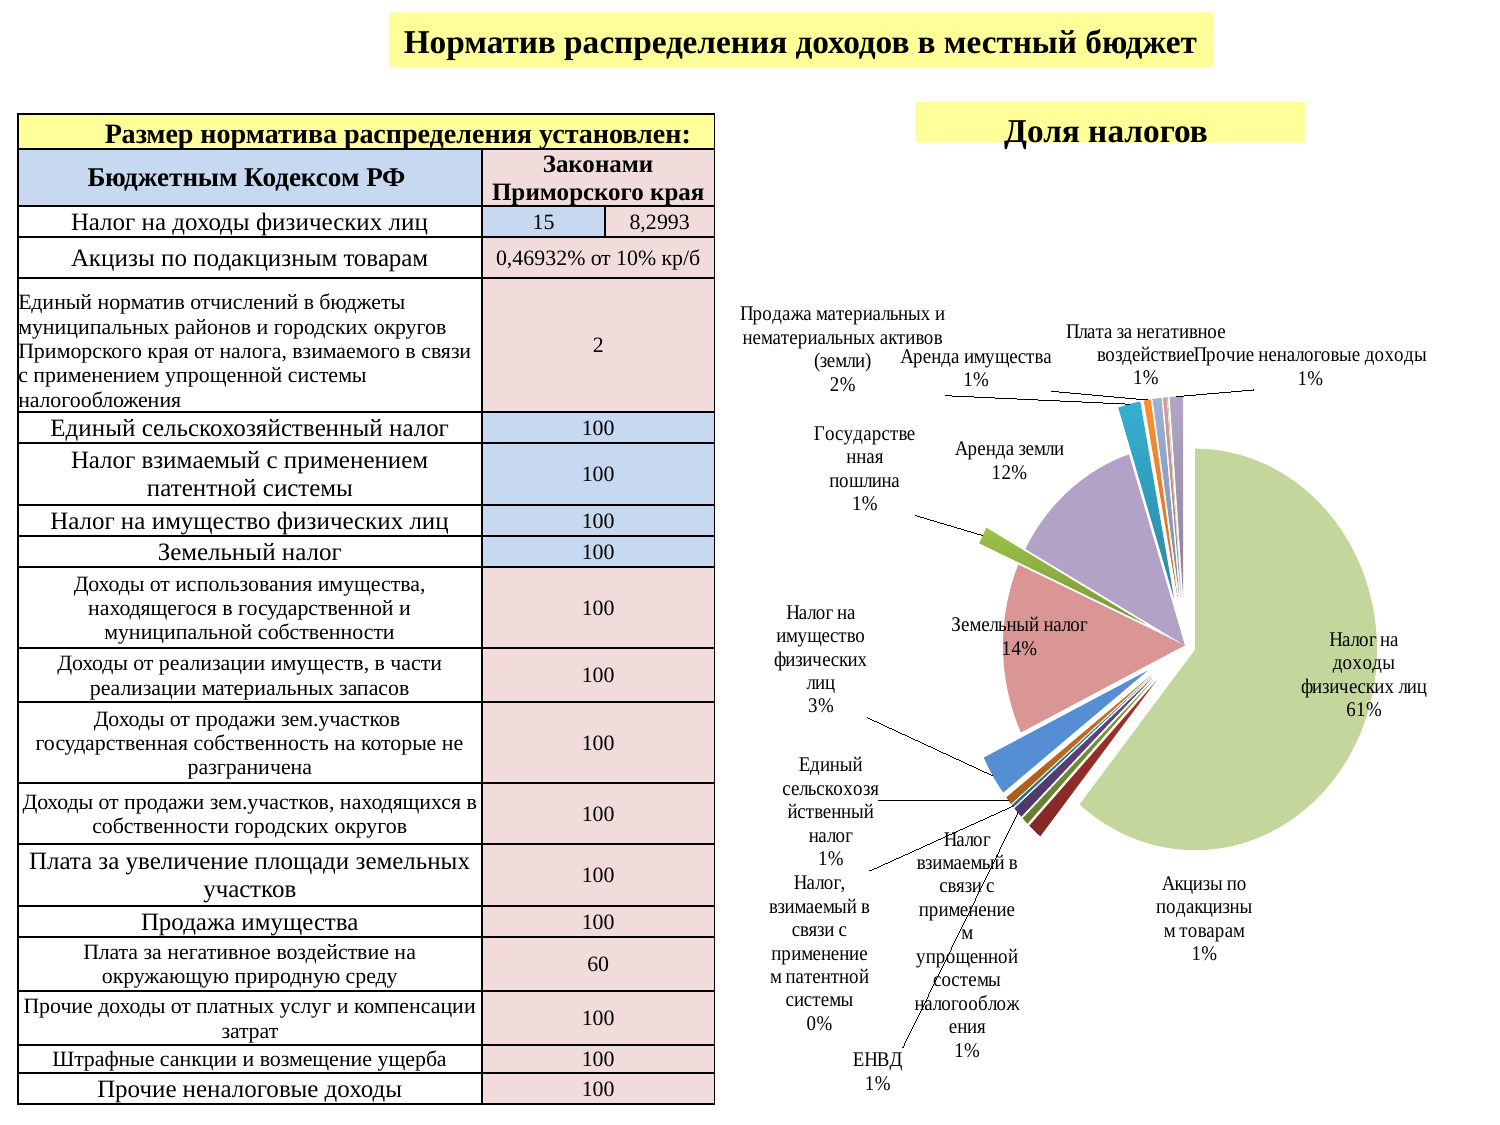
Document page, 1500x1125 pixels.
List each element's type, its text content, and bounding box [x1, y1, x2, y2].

table_cell Продажа имущества [19, 907, 481, 936]
table_cell 0,46932% от 10% кр/б [483, 238, 714, 277]
table_cell 100 [483, 649, 714, 701]
table_cell Доходы от использования имущества, находящегося в государственной и муниципальной собственности [19, 568, 481, 647]
table_cell 2 [483, 279, 714, 411]
table_cell Акцизы по подакцизным товарам [19, 238, 481, 277]
table_cell 100 [483, 845, 714, 905]
text_box Доля налогов [915, 101, 1306, 143]
table_cell 15 [483, 207, 604, 236]
table_cell 100 [483, 703, 714, 782]
table_cell 100 [483, 444, 714, 504]
chart [726, 172, 1500, 1107]
table_cell 100 [483, 568, 714, 647]
table_cell Налог на доходы физических лиц [19, 207, 481, 236]
table_cell 100 [483, 784, 714, 843]
table_cell Бюджетным Кодексом РФ [19, 150, 481, 205]
table_header Размер норматива распределения установлен: [19, 115, 714, 148]
table_cell Земельный налог [19, 537, 481, 566]
table_cell Единый норматив отчислений в бюджеты муниципальных районов и городских округов Приморского края от налога, взимаемого в связи с применением упрощенной системы налогообложения [19, 279, 481, 411]
table_cell Законами Приморского края [483, 150, 714, 205]
table_cell Единый сельскохозяйственный налог [19, 413, 481, 442]
table_cell Прочие доходы от платных услуг и компенсации затрат [19, 992, 481, 1044]
table_cell 100 [483, 413, 714, 442]
table_cell Налог на имущество физических лиц [19, 506, 481, 535]
table_cell Доходы от продажи зем.участков государственная собственность на которые не разграничена [19, 703, 481, 782]
table_cell Плата за негативное воздействие на окружающую природную среду [19, 938, 481, 990]
table_cell 100 [483, 907, 714, 936]
table_cell 100 [483, 537, 714, 566]
table_cell 100 [483, 1046, 714, 1072]
text_box Норматив распределения доходов в местный бюджет [389, 12, 1214, 68]
table_cell 100 [483, 992, 714, 1044]
table_cell 100 [483, 1074, 714, 1103]
table_cell Налог взимаемый с применением патентной системы [19, 444, 481, 504]
table_cell Плата за увеличение площади земельных участков [19, 845, 481, 905]
table_cell Штрафные санкции и возмещение ущерба [19, 1046, 481, 1072]
table_cell Доходы от реализации имуществ, в части реализации материальных запасов [19, 649, 481, 701]
table_cell Доходы от продажи зем.участков, находящихся в собственности городских округов [19, 784, 481, 843]
table_cell 100 [483, 506, 714, 535]
table_cell 60 [483, 938, 714, 990]
table_cell Прочие неналоговые доходы [19, 1074, 481, 1103]
table_cell 8,2993 [606, 207, 714, 236]
